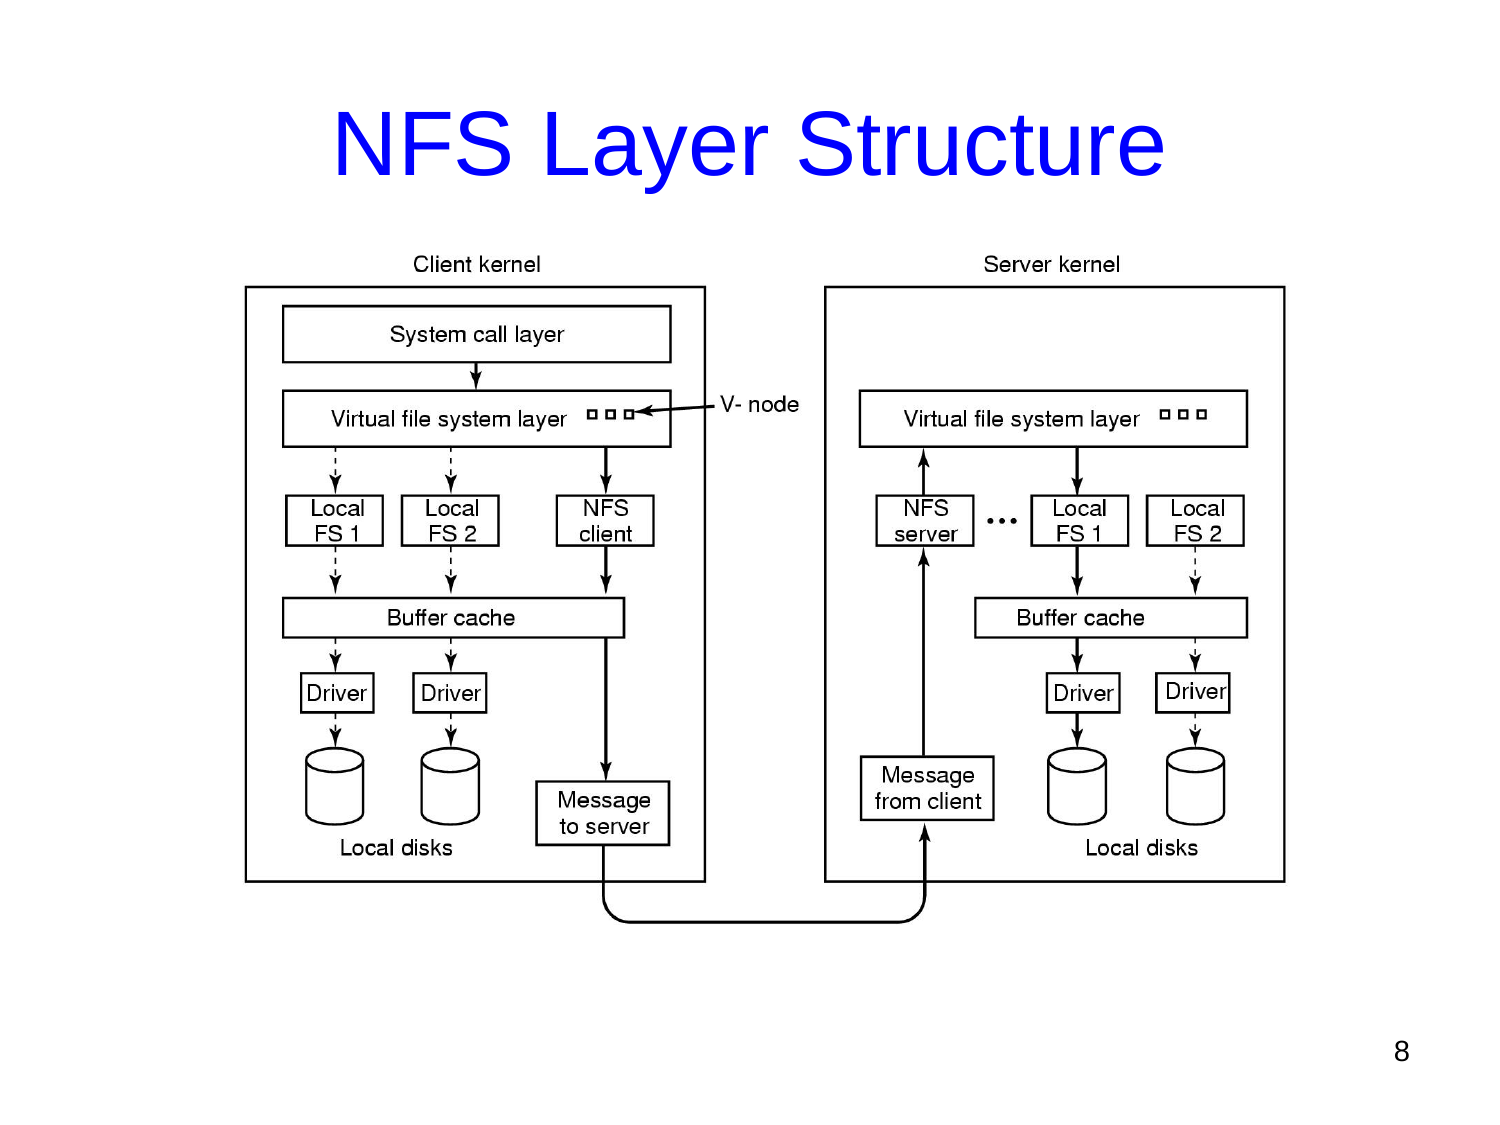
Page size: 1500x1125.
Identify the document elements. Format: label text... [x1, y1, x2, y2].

slide_number 8 [1074, 1024, 1426, 1103]
picture [242, 244, 1291, 926]
title NFS Layer Structure [74, 44, 1426, 233]
